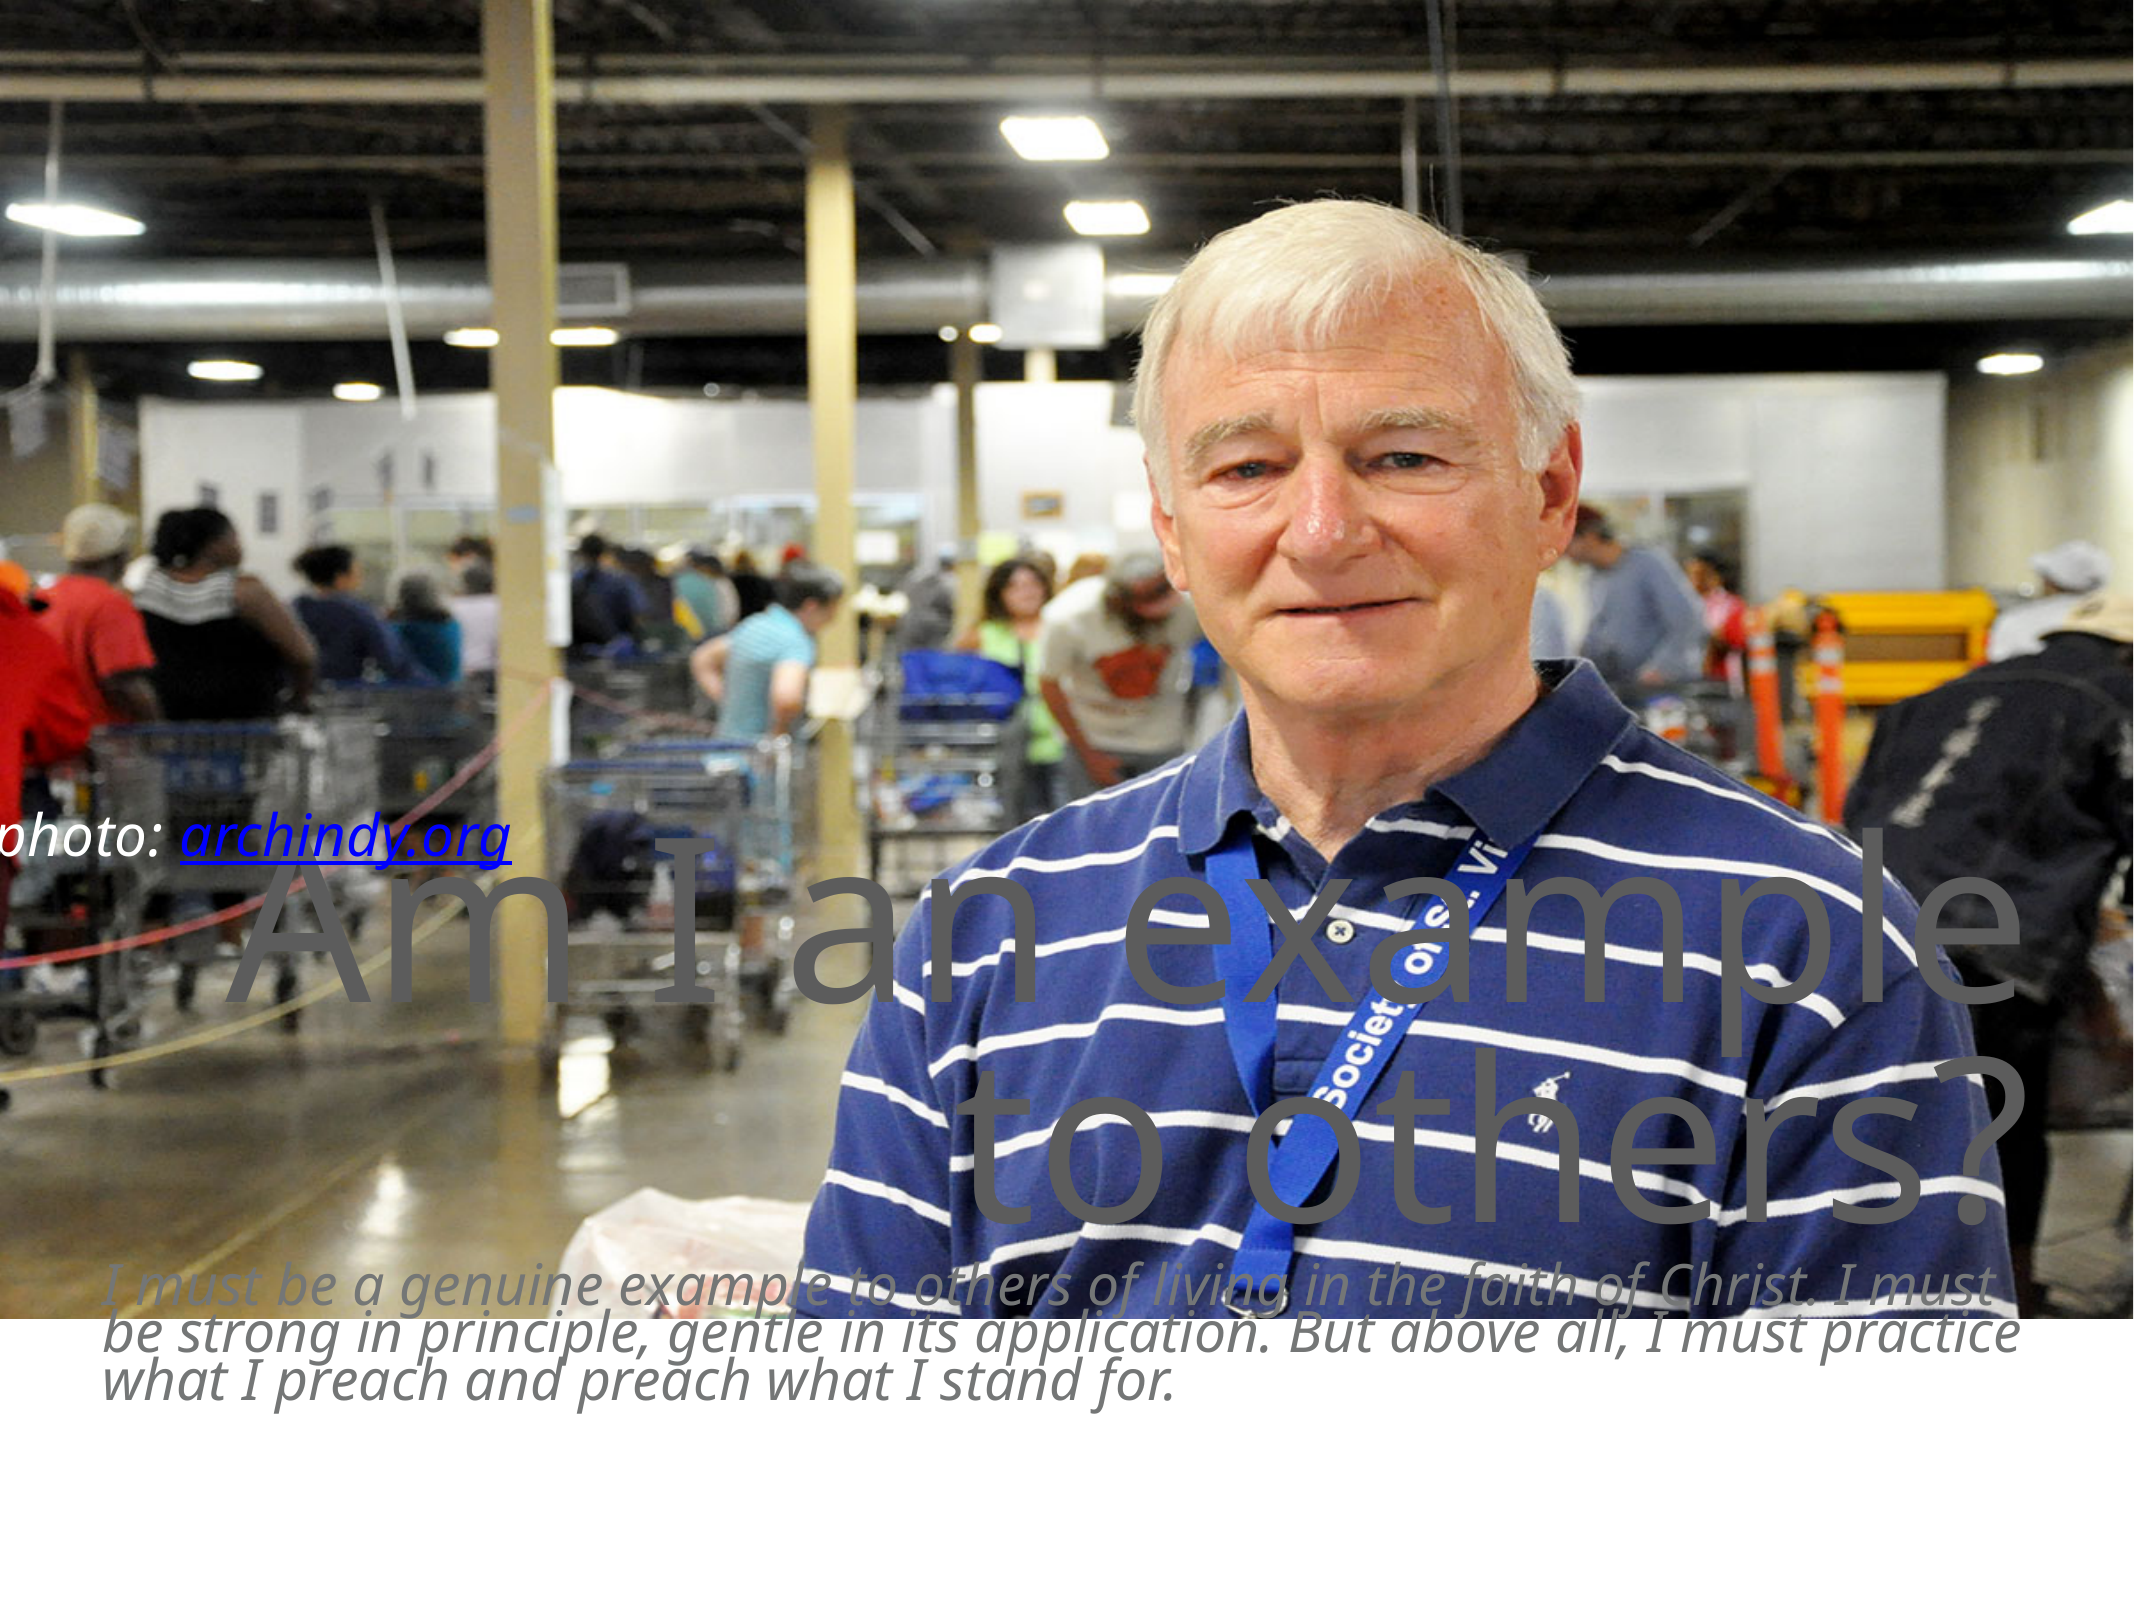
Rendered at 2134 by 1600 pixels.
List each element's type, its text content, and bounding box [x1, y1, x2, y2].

list I must be a genuine example to others of living in the faith of Christ. I must be strong in principle, gentle in its application. But above all, I must practice what I preach and preach what I stand for. [93, 1319, 2041, 1461]
picture [0, 0, 2134, 1319]
